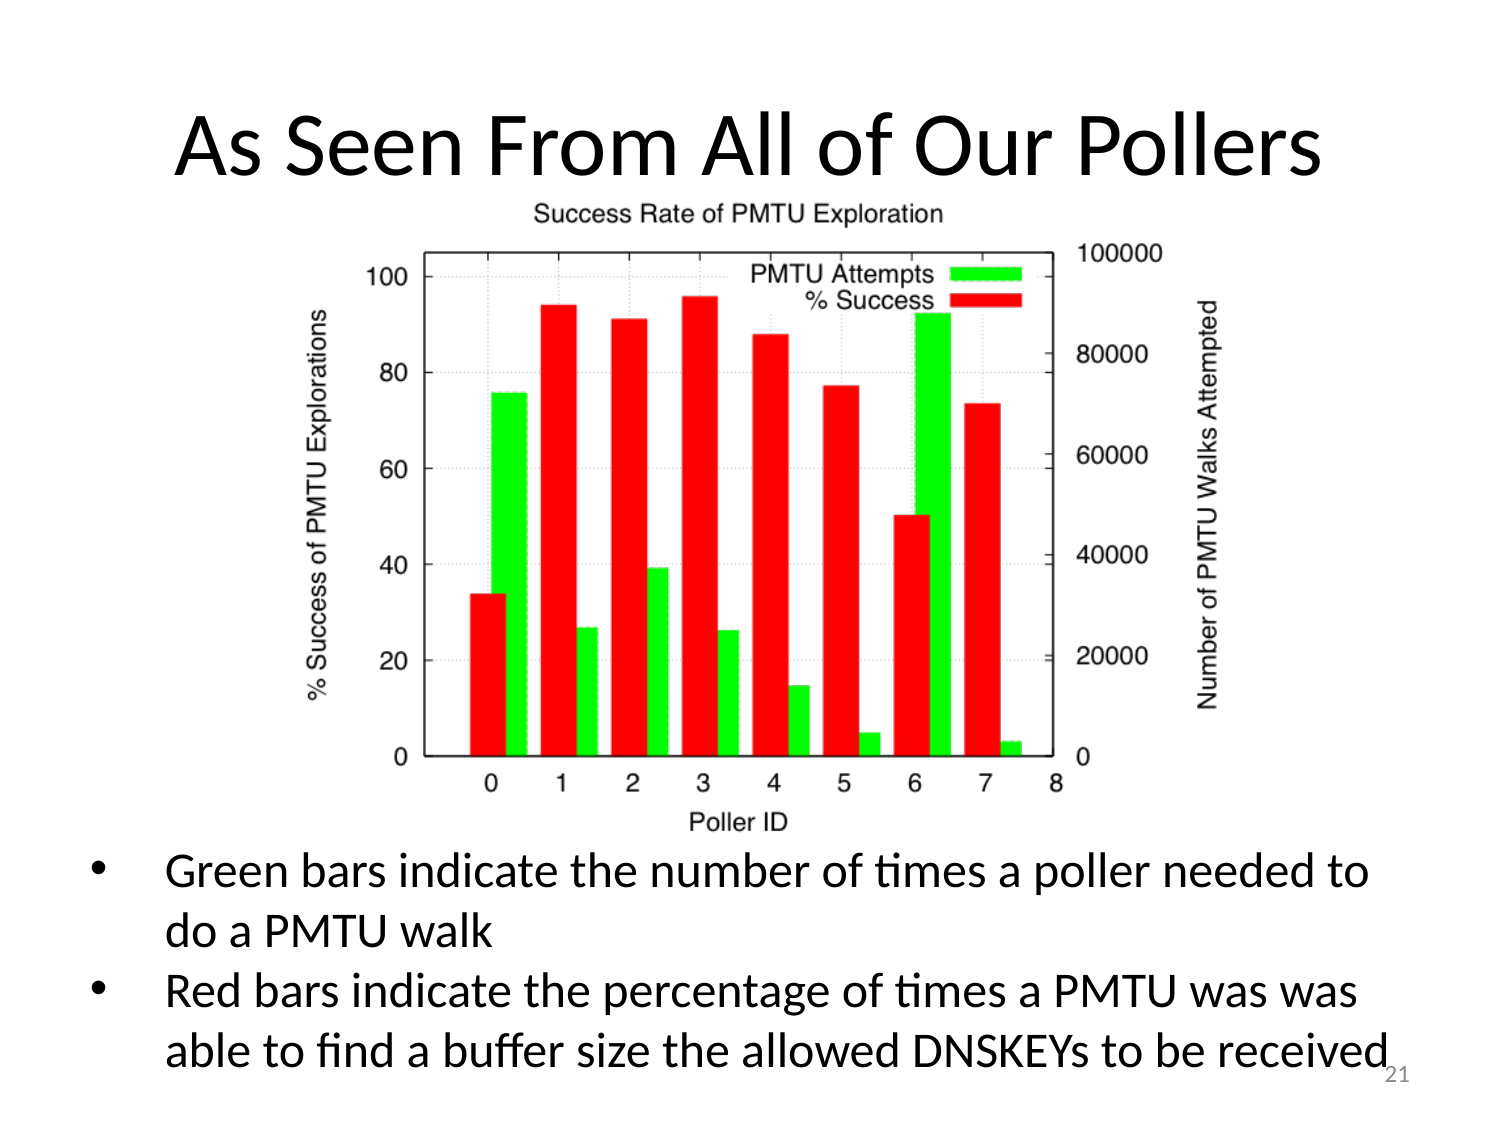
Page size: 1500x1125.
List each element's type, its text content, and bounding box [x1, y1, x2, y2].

slide_number 21 [1074, 1042, 1425, 1103]
title As Seen From All of Our Pollers [75, 45, 1425, 233]
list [162, 174, 1363, 836]
text_box Green bars indicate the number of times a poller needed to do a PMTU walk Red bars indicate the percentage of times a PMTU was was able to find a buffer size the allowed DNSKEYs to be received [74, 829, 1425, 1085]
